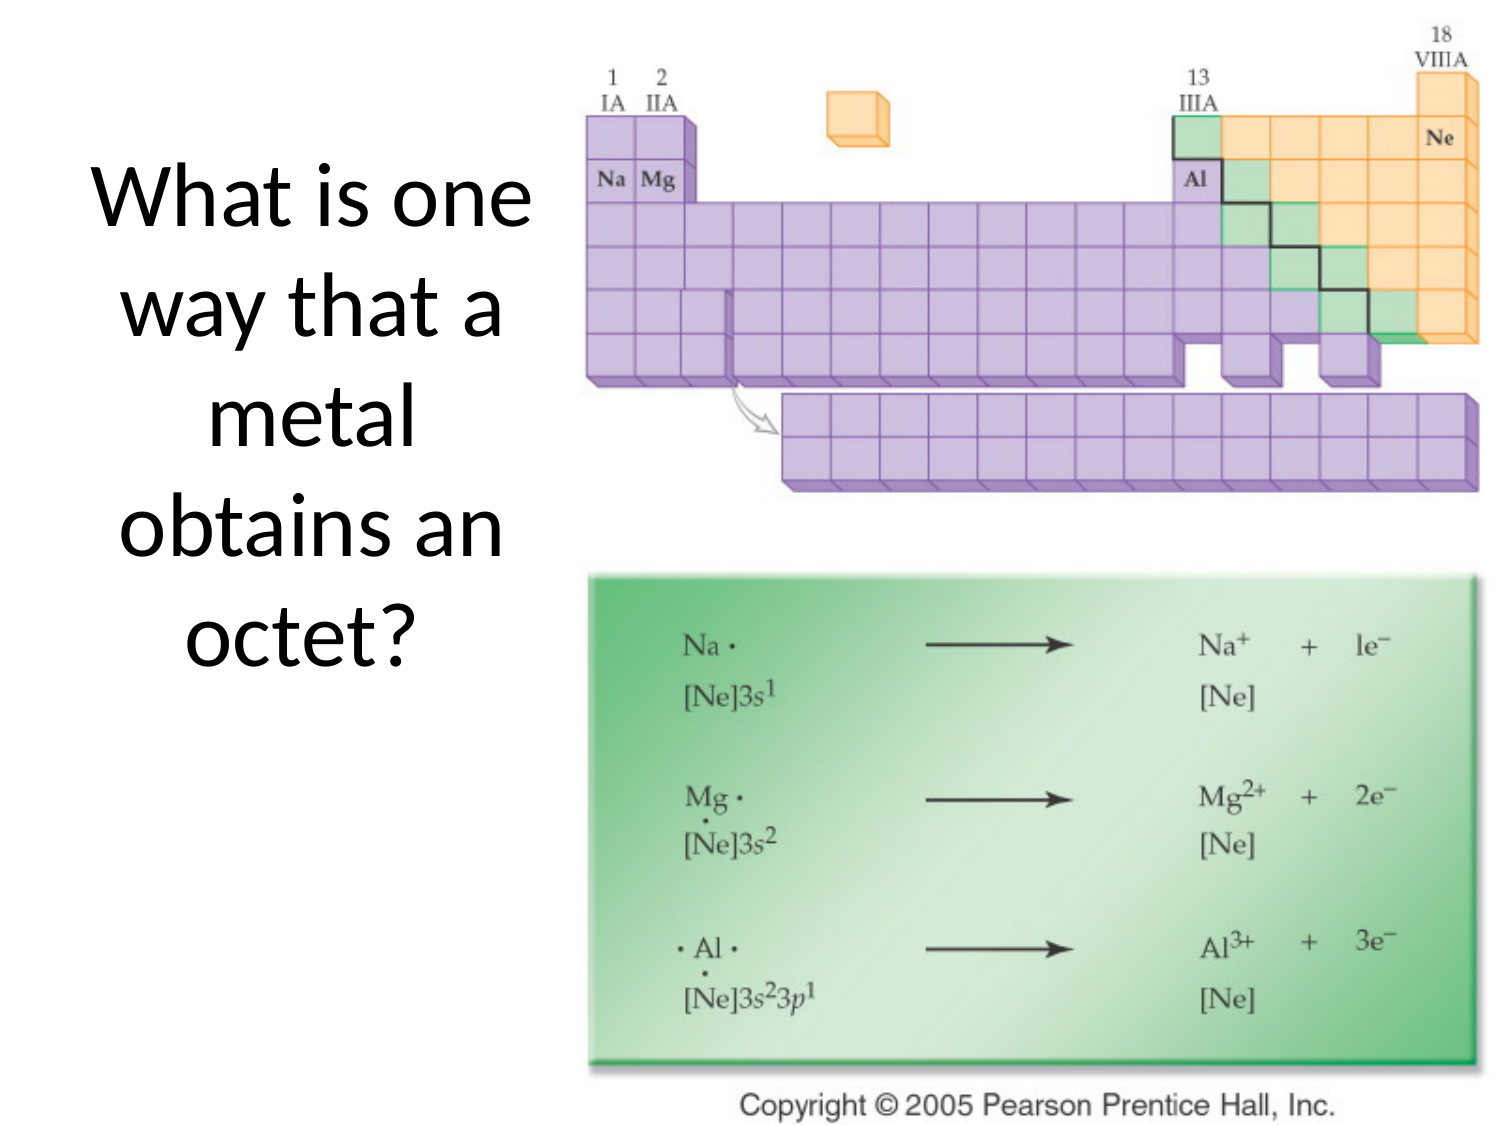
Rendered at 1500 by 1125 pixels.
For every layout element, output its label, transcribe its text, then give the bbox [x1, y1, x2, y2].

picture [578, 19, 1495, 1125]
title What is one way that a metal obtains an octet? [75, 45, 550, 775]
